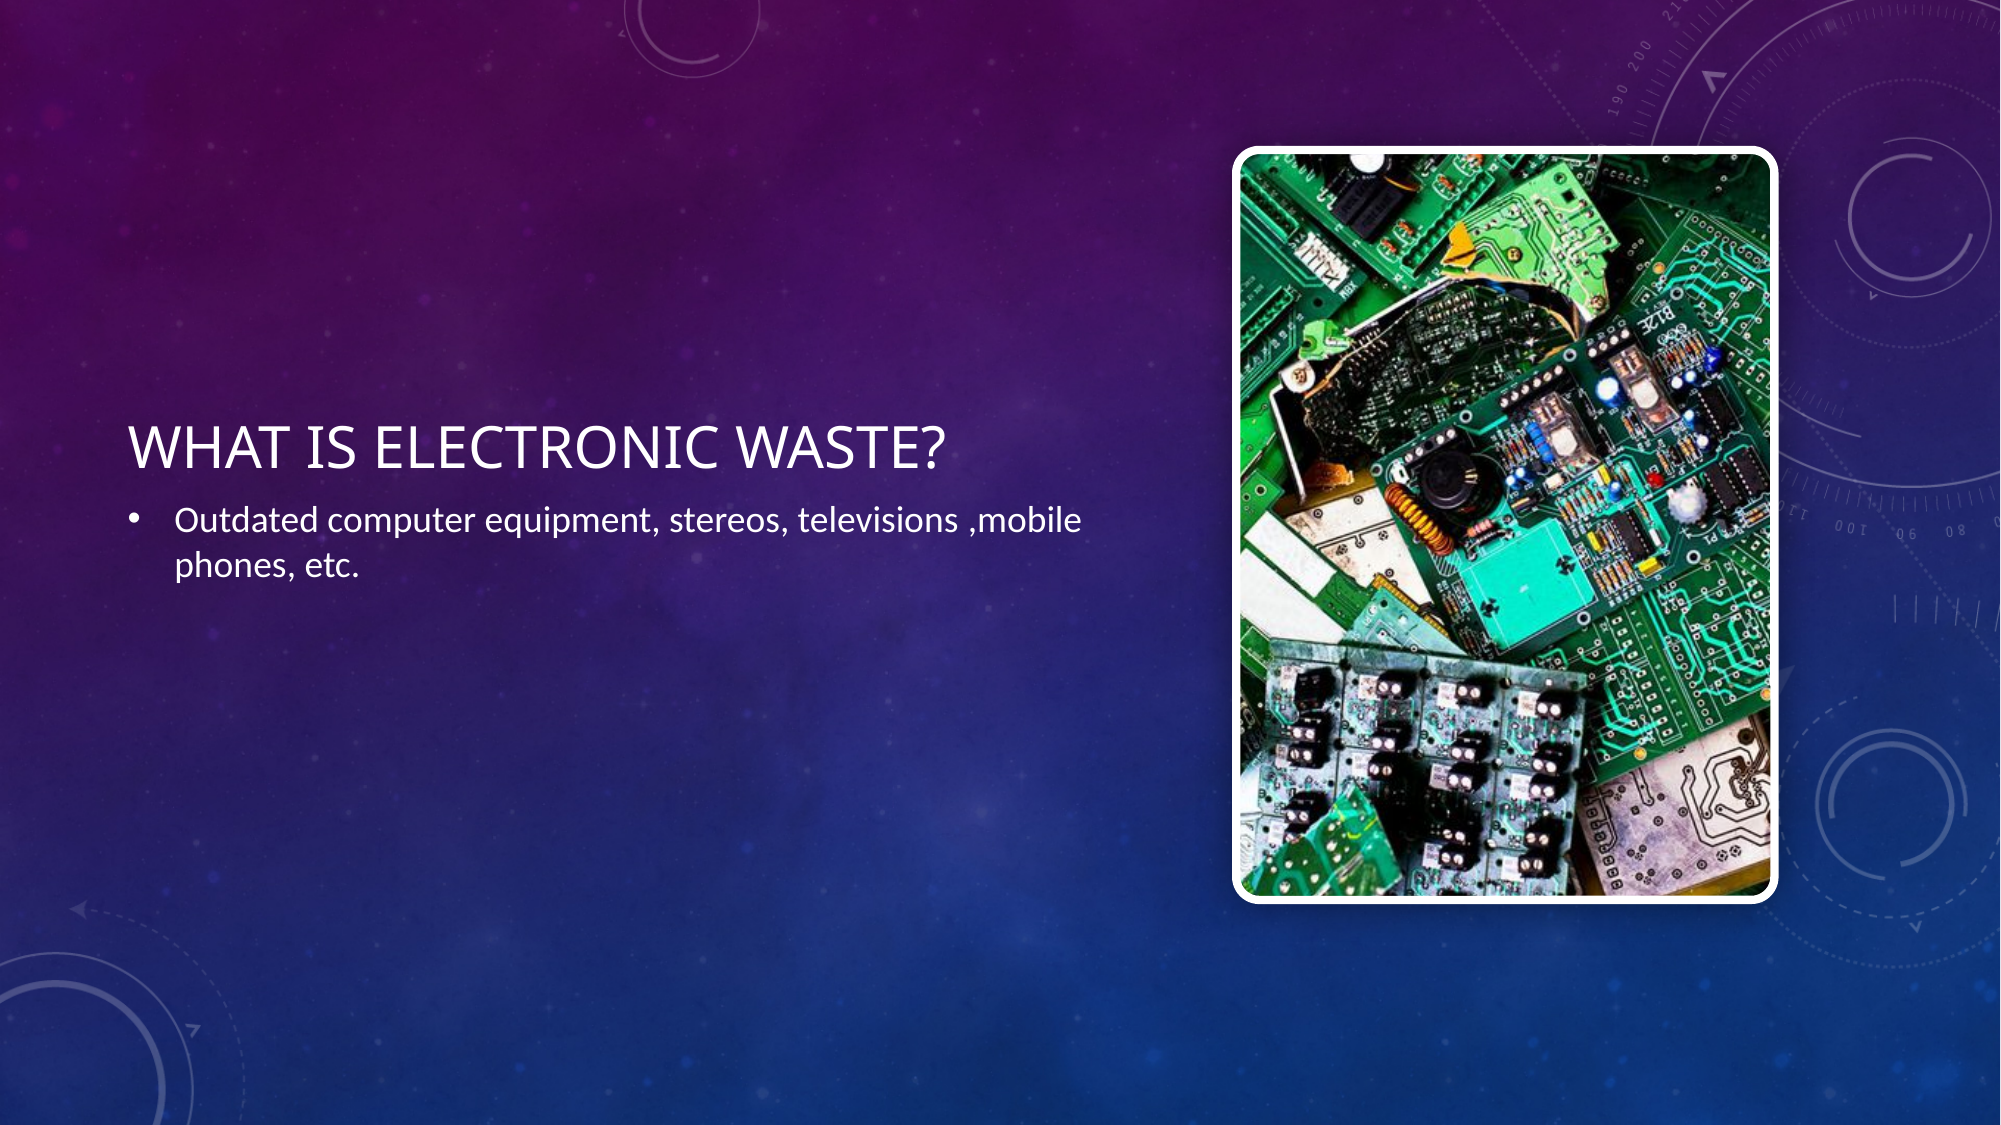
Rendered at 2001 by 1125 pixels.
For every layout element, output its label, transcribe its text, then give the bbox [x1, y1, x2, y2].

title What is electronic waste? [112, 262, 1124, 487]
picture [0, 0, 2001, 1125]
list Outdated computer equipment, stereos, televisions ,mobile phones, etc. [112, 487, 1124, 788]
